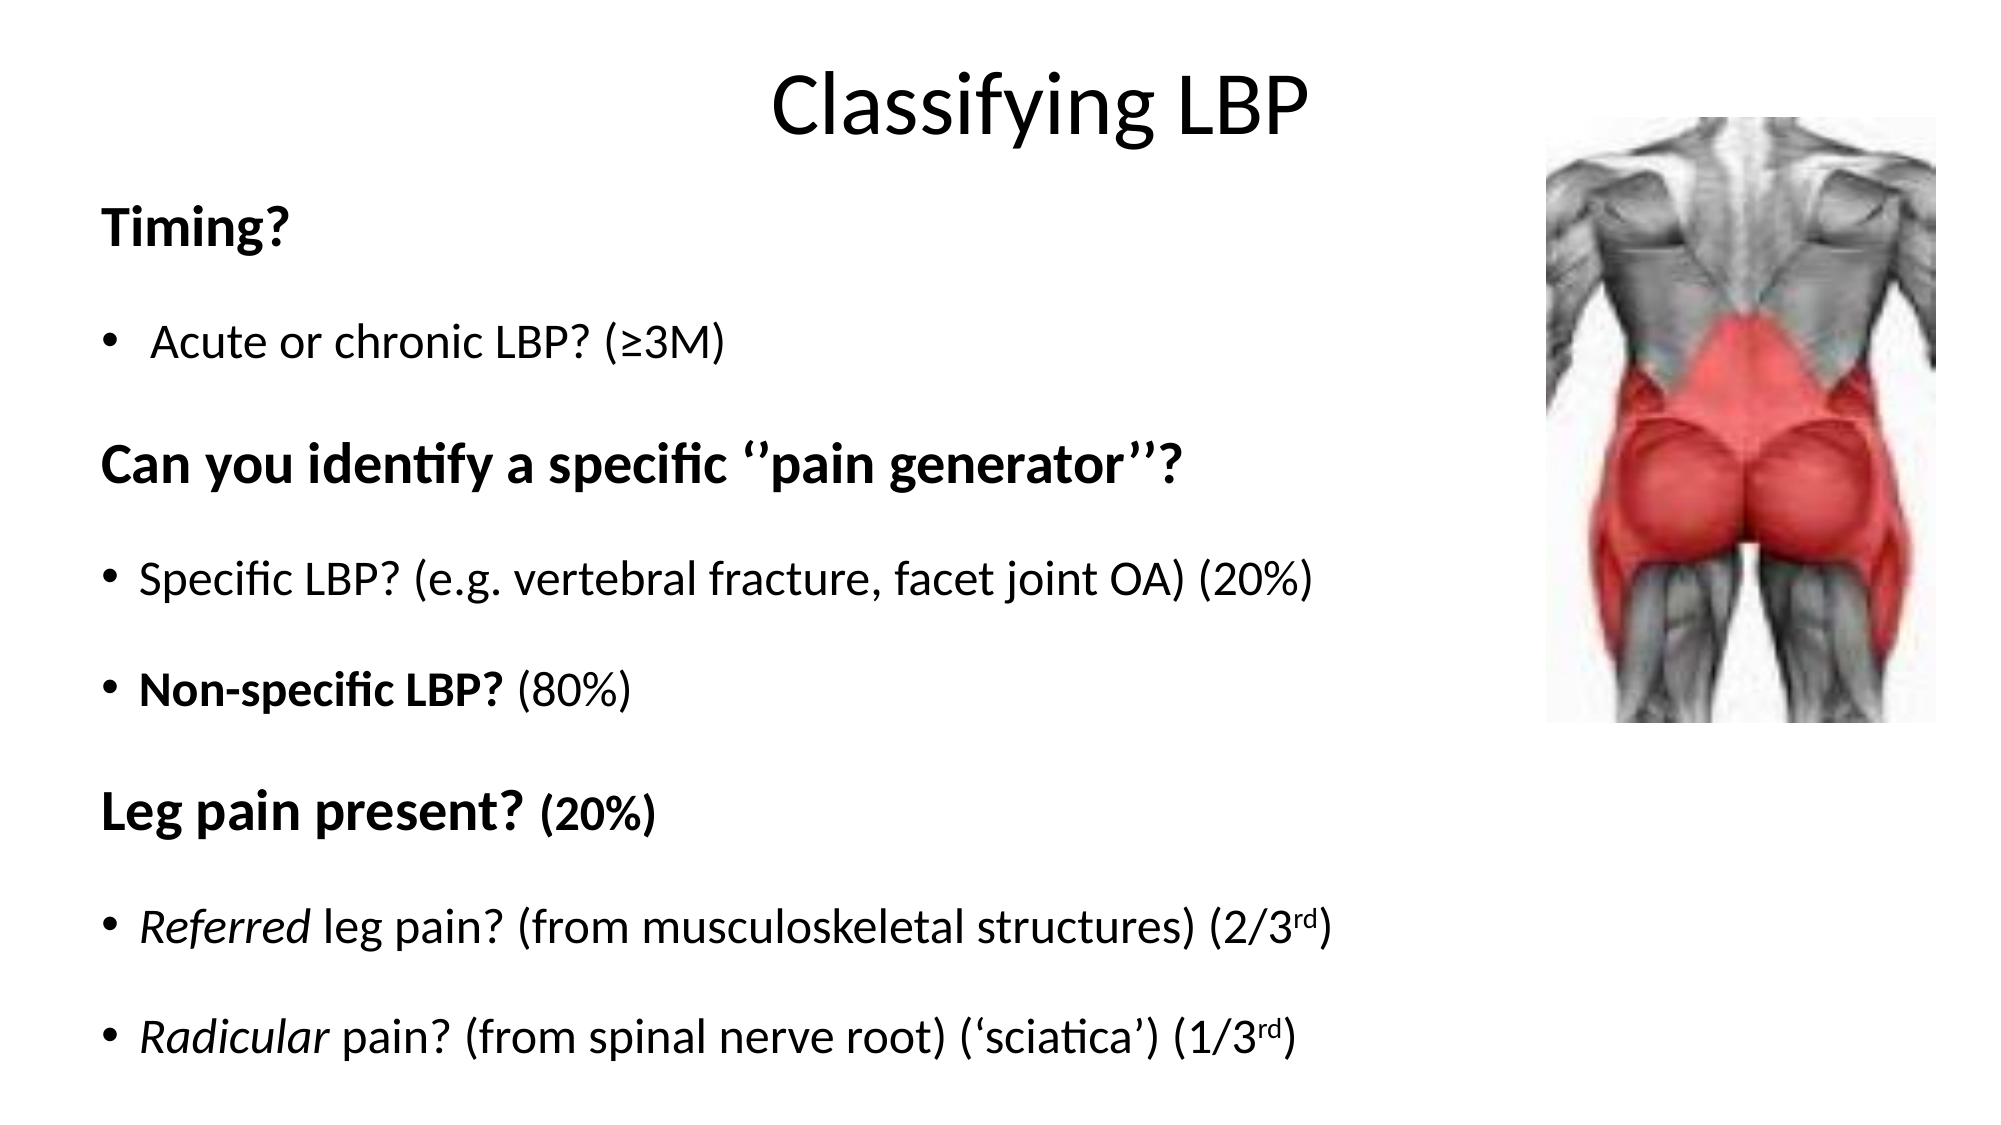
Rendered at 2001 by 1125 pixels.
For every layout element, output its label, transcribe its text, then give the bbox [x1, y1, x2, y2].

picture [1546, 117, 1936, 723]
list Timing? Acute or chronic LBP? (≥3M) Can you identify a specific ‘’pain generator’’? Specific LBP? (e.g. vertebral fracture, facet joint OA) (20%) Non-specific LBP? (80%) Leg pain present? (20%) Referred leg pain? (from musculoskeletal structures) (2/3rd) Radicular pain? (from spinal nerve root) (‘sciatica’) (1/3rd) [86, 145, 2000, 1062]
title Classifying LBP [178, 47, 1904, 145]
